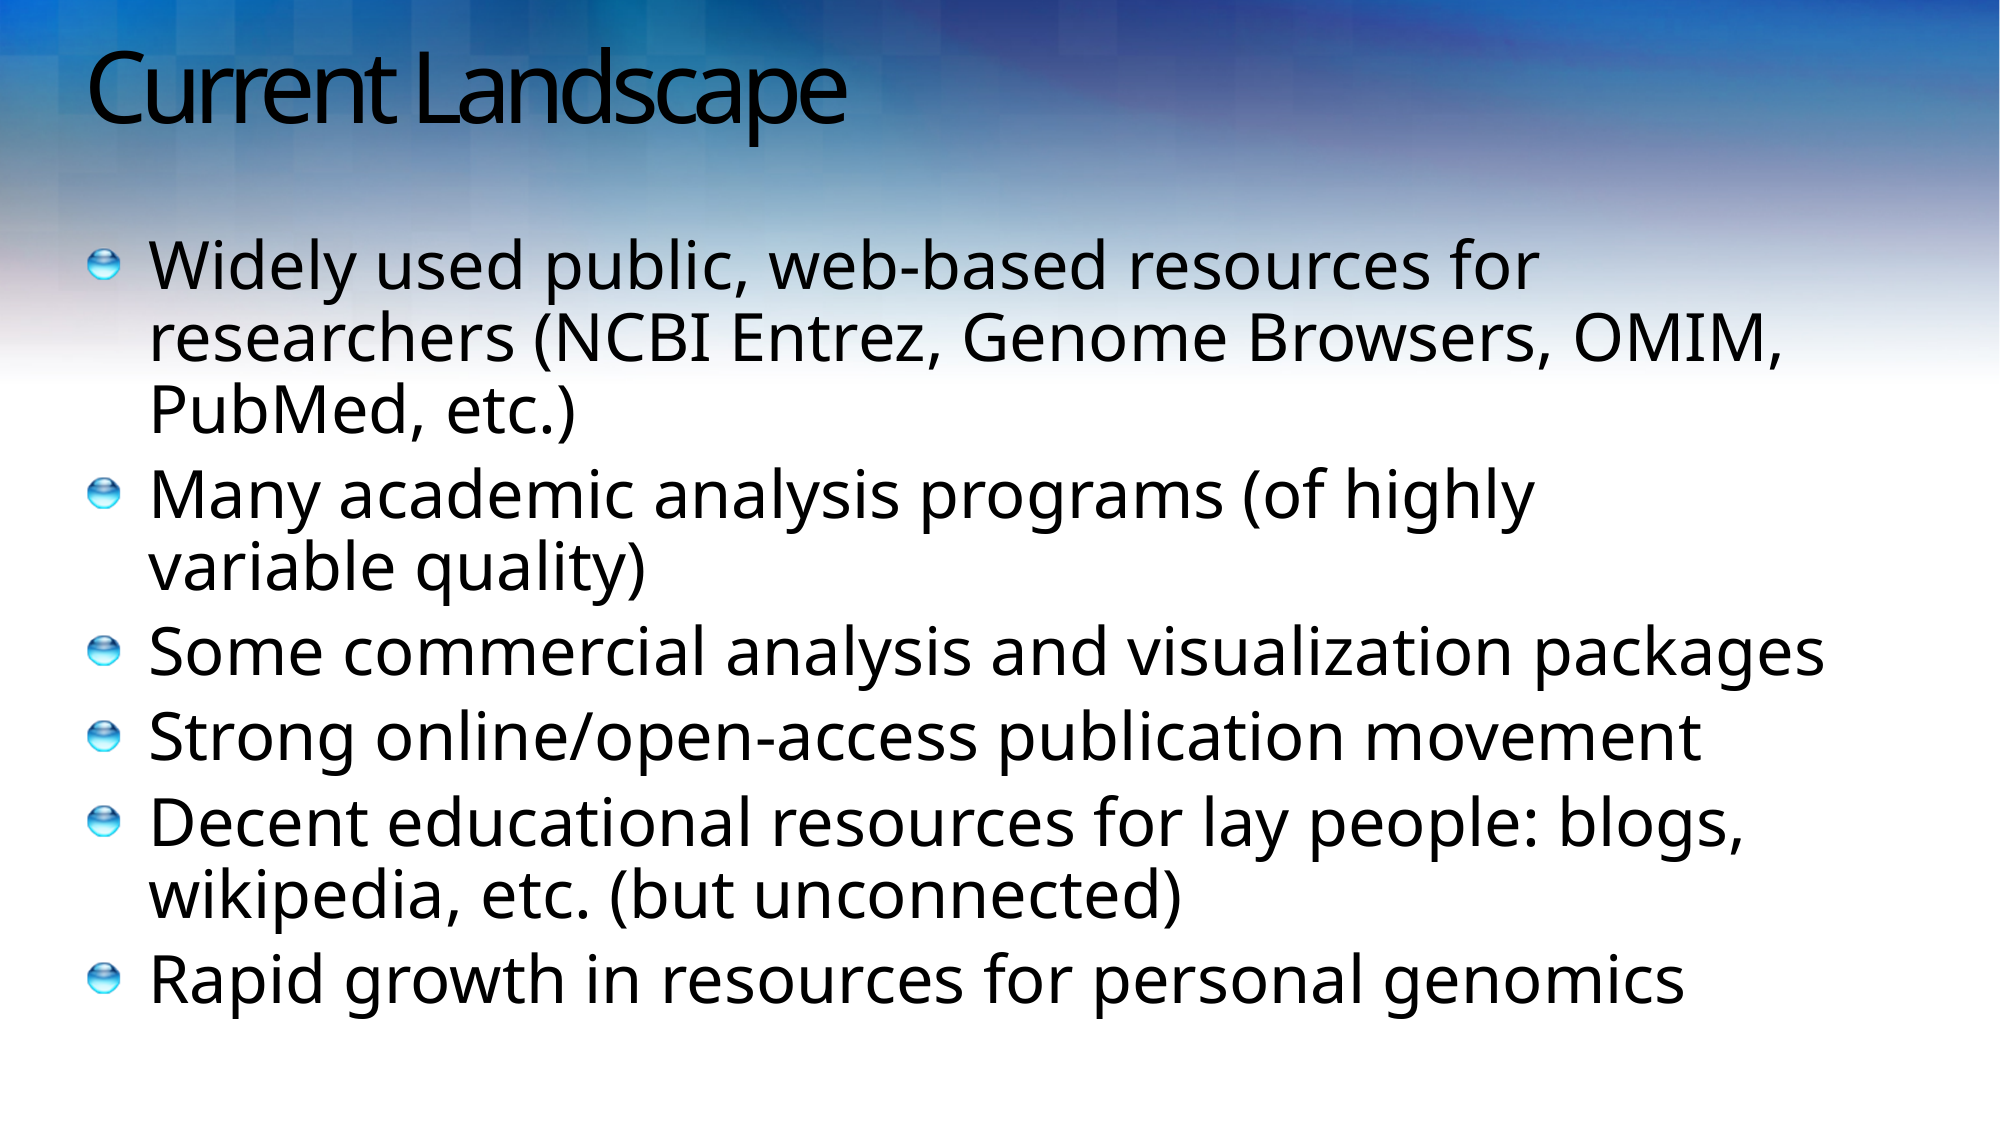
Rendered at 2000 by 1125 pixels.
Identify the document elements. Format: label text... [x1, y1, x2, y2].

title Current Landscape [84, 37, 1917, 147]
picture [0, 0, 2000, 1125]
list Widely used public, web-based resources for researchers (NCBI Entrez, Genome Browsers, OMIM, PubMed, etc.) Many academic analysis programs (of highly variable quality) Some commercial analysis and visualization packages Strong online/open-access publication movement Decent educational resources for lay people: blogs, wikipedia, etc. (but unconnected) Rapid growth in resources for personal genomics [83, 231, 1917, 968]
